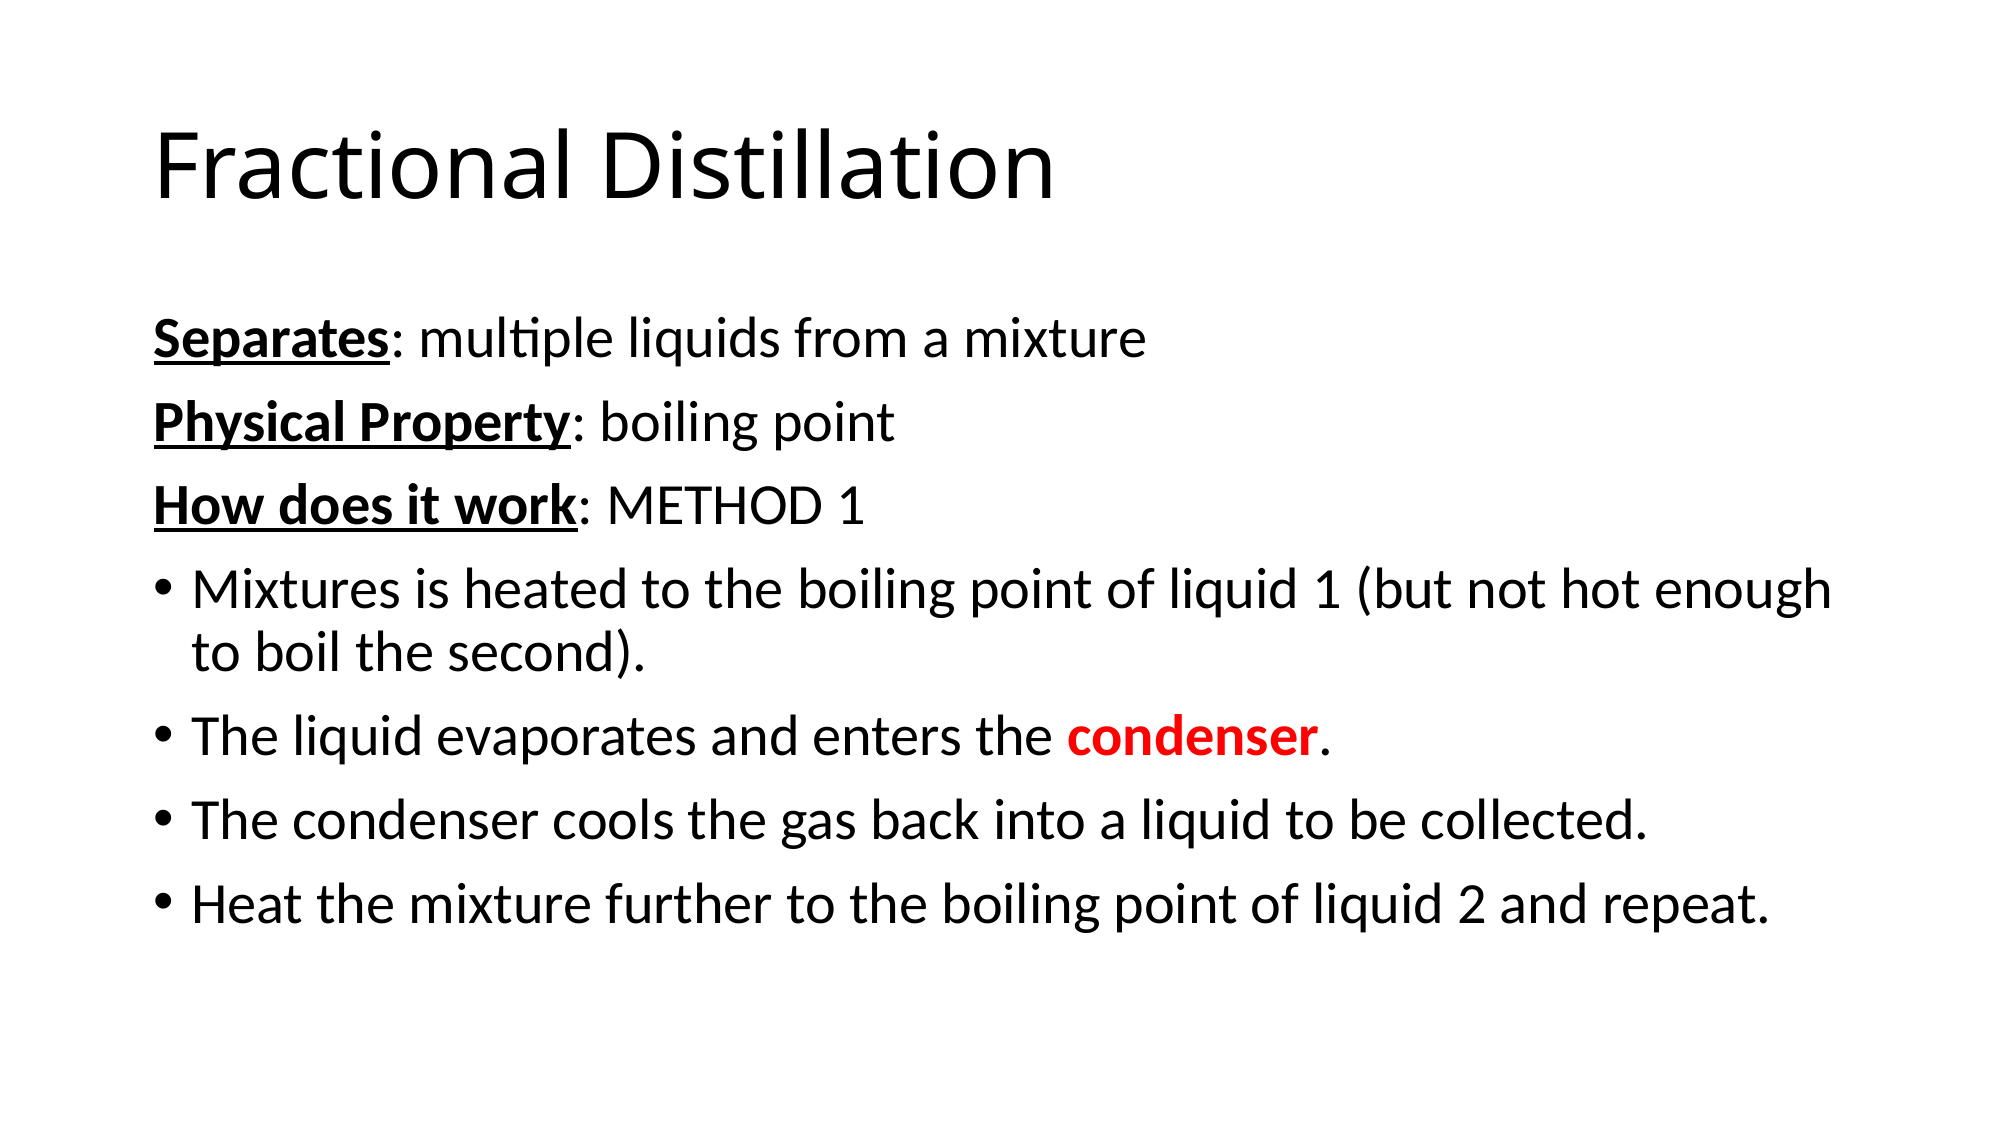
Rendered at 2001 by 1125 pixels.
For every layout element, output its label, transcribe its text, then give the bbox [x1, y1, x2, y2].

list Separates: multiple liquids from a mixture Physical Property: boiling point How does it work: METHOD 1 Mixtures is heated to the boiling point of liquid 1 (but not hot enough to boil the second). The liquid evaporates and enters the condenser. The condenser cools the gas back into a liquid to be collected. Heat the mixture further to the boiling point of liquid 2 and repeat. [138, 299, 1864, 1014]
title Fractional Distillation [137, 59, 1863, 278]
